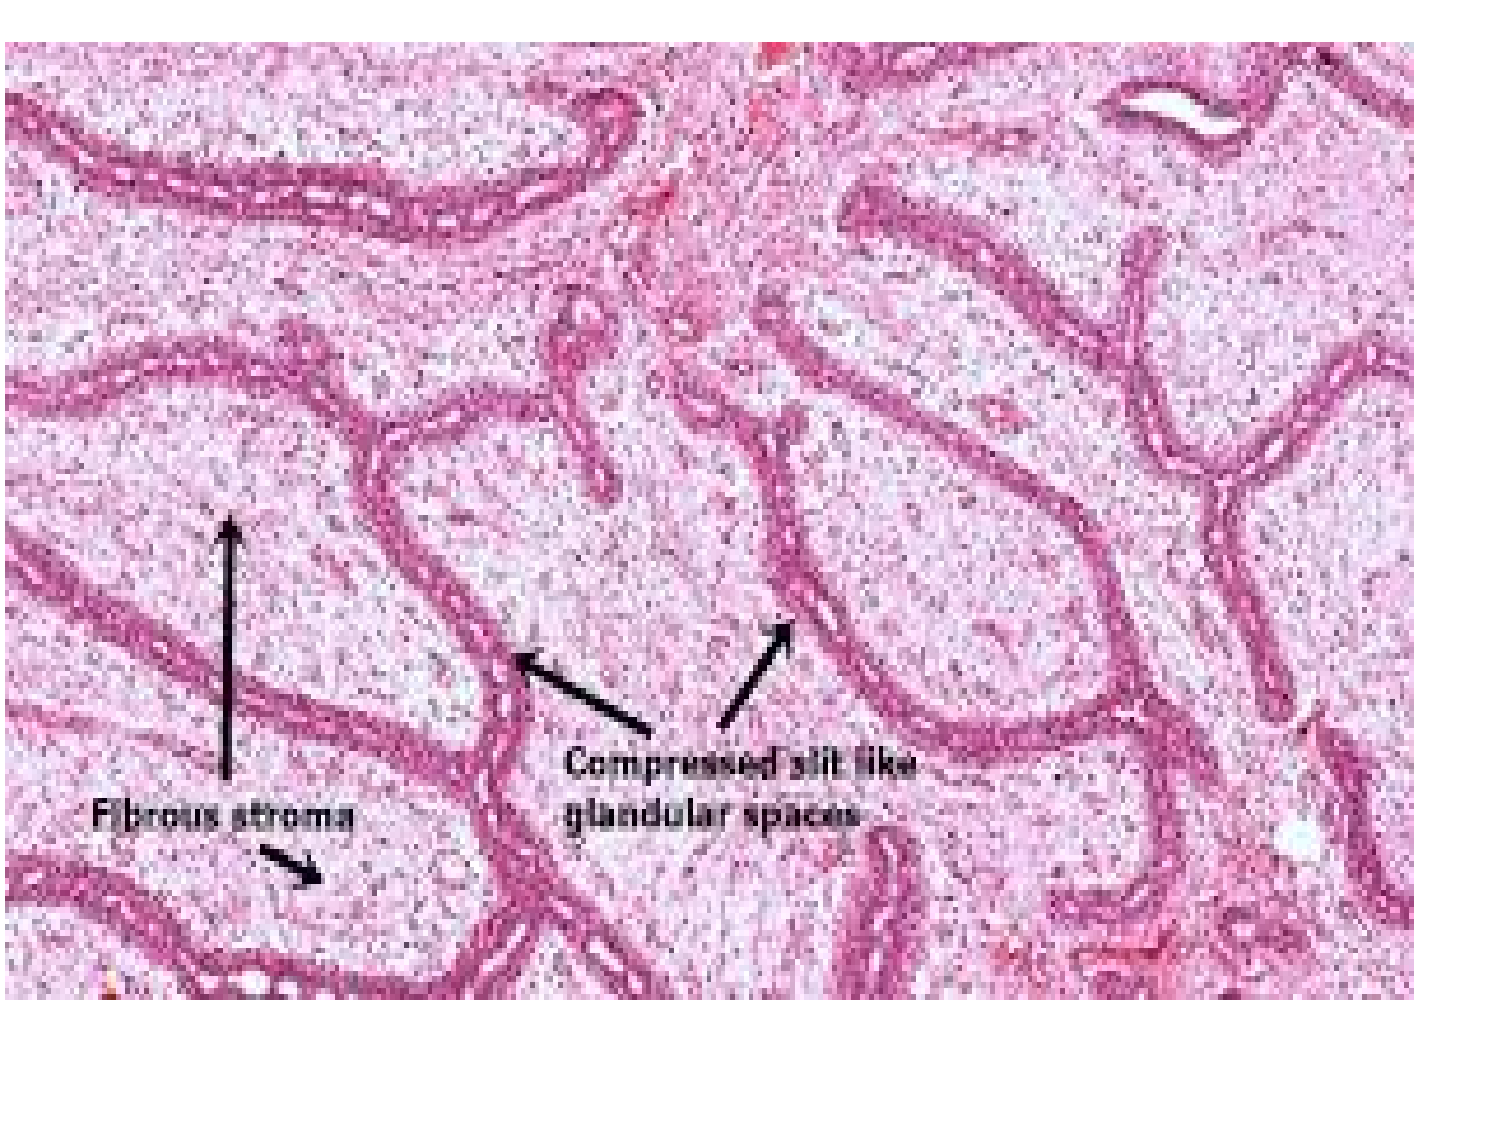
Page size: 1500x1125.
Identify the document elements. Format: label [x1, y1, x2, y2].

picture [5, 42, 1415, 1000]
